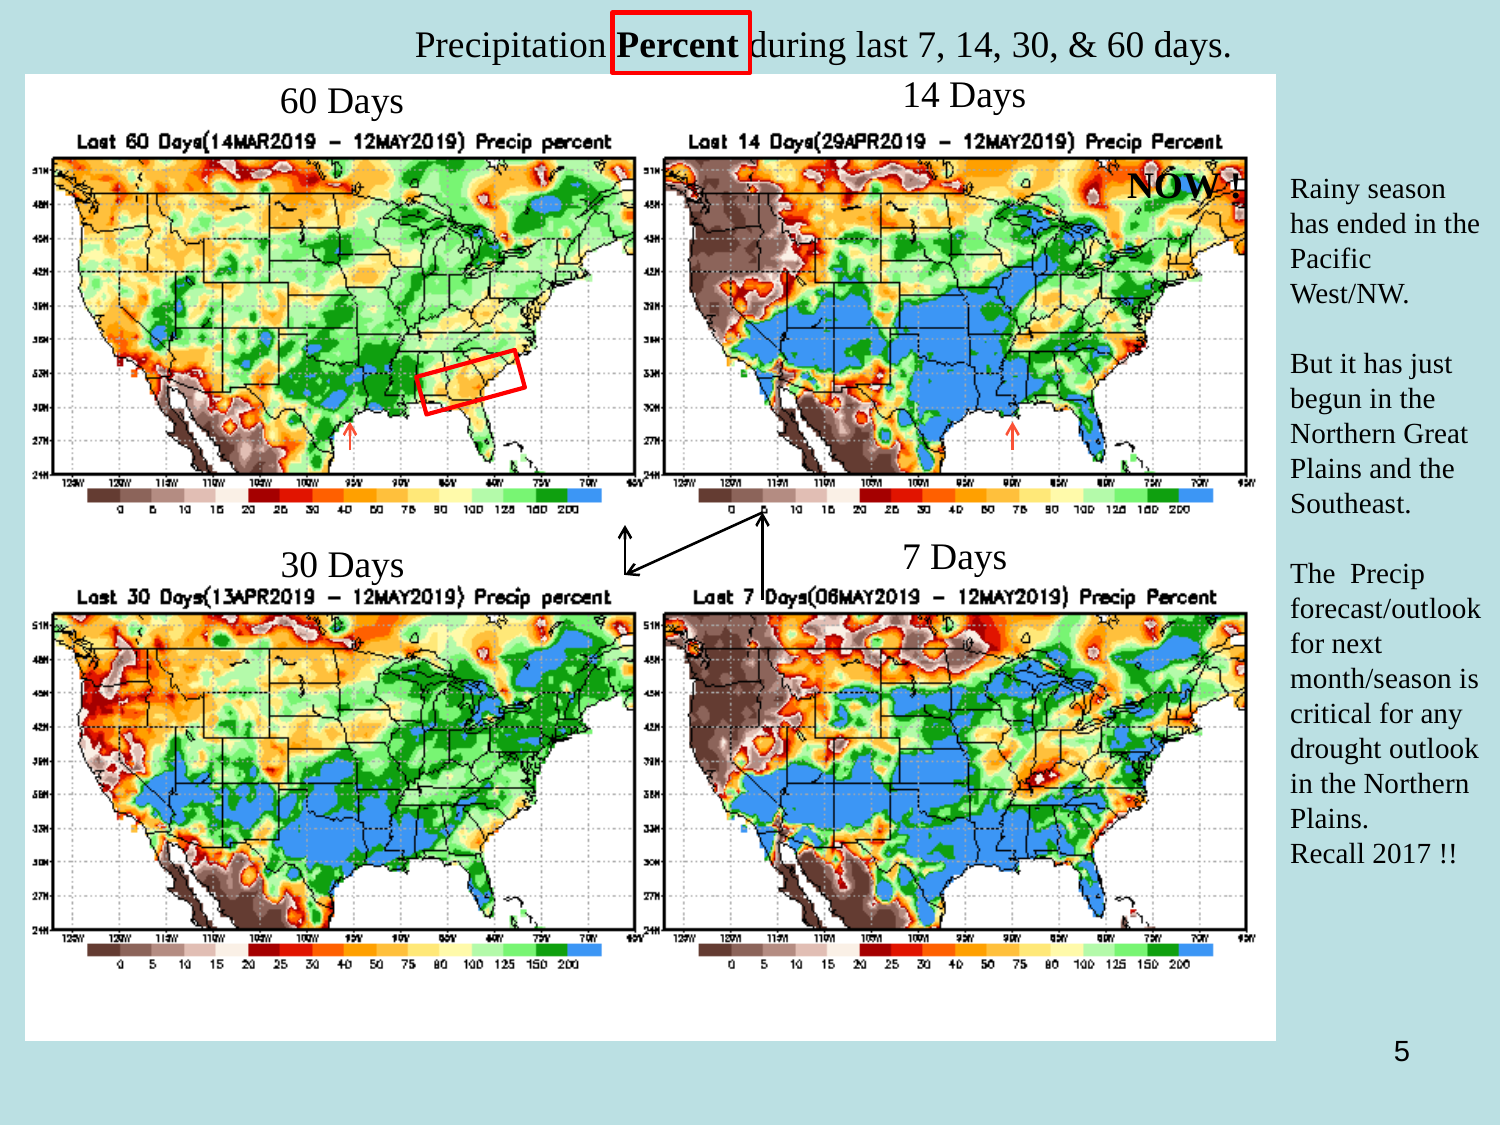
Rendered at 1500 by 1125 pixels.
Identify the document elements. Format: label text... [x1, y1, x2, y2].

picture [25, 74, 1276, 1041]
text_box Precipitation Percent during last 7, 14, 30, & 60 days. [399, 12, 610, 73]
text_box Precipitation Percent during last 7, 14, 30, & 60 days. [752, 12, 1350, 73]
text_box Rainy season has ended in the Pacific West/NW. But it has just begun in the Northern Great Plains and the Southeast. The Precip forecast/outlook for next month/season is critical for any drought outlook in the Northern Plains. Recall 2017 !! [1281, 162, 1500, 877]
text_box NOW ! [1281, 153, 1350, 162]
text_box 60 Days [265, 68, 422, 73]
slide_number 5 [1074, 1024, 1426, 1103]
text_box 14 Days [887, 62, 1063, 73]
text_box [610, 10, 752, 73]
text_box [624, 512, 763, 576]
